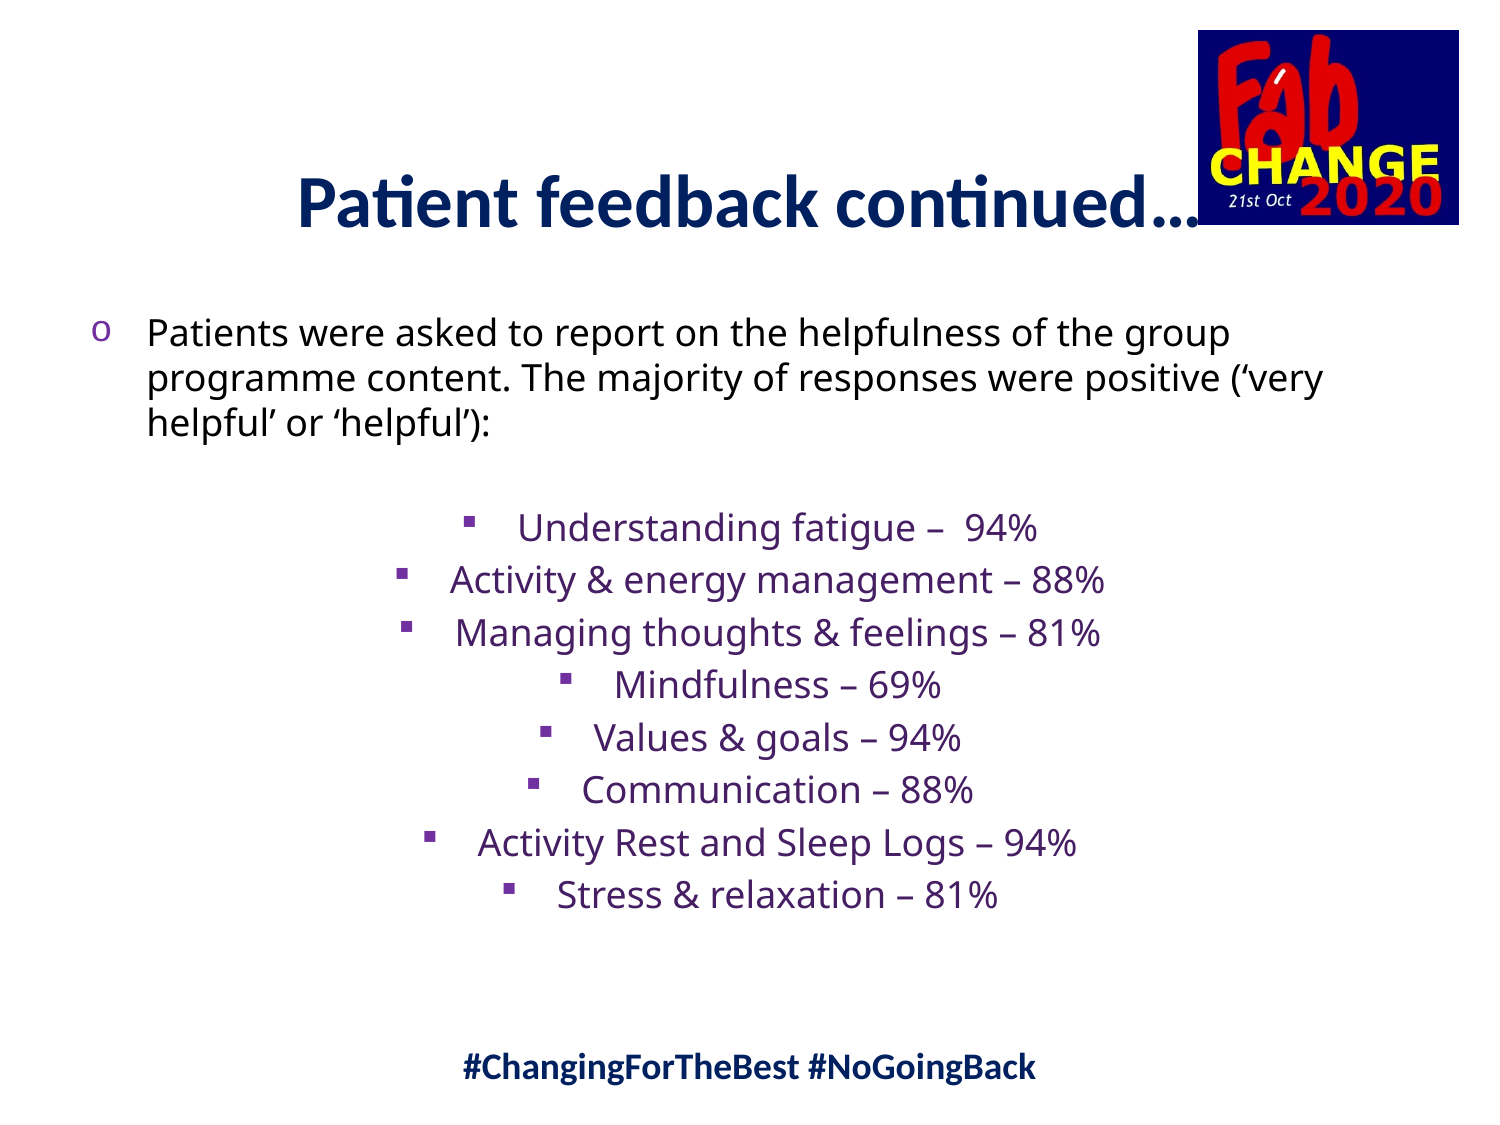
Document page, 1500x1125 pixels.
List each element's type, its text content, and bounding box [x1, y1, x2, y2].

text_box Patients were asked to report on the helpfulness of the group programme content. The majority of responses were positive (‘very helpful’ or ‘helpful’): Understanding fatigue – 94% Activity & energy management – 88% Managing thoughts & feelings – 81% Mindfulness – 69% Values & goals – 94% Communication – 88% Activity Rest and Sleep Logs – 94% Stress & relaxation – 81% [74, 268, 1425, 1012]
text_box Patient feedback continued… [76, 145, 1424, 238]
picture [1198, 30, 1459, 225]
slide_number #ChangingForTheBest #NoGoingBack [75, 1035, 1425, 1103]
